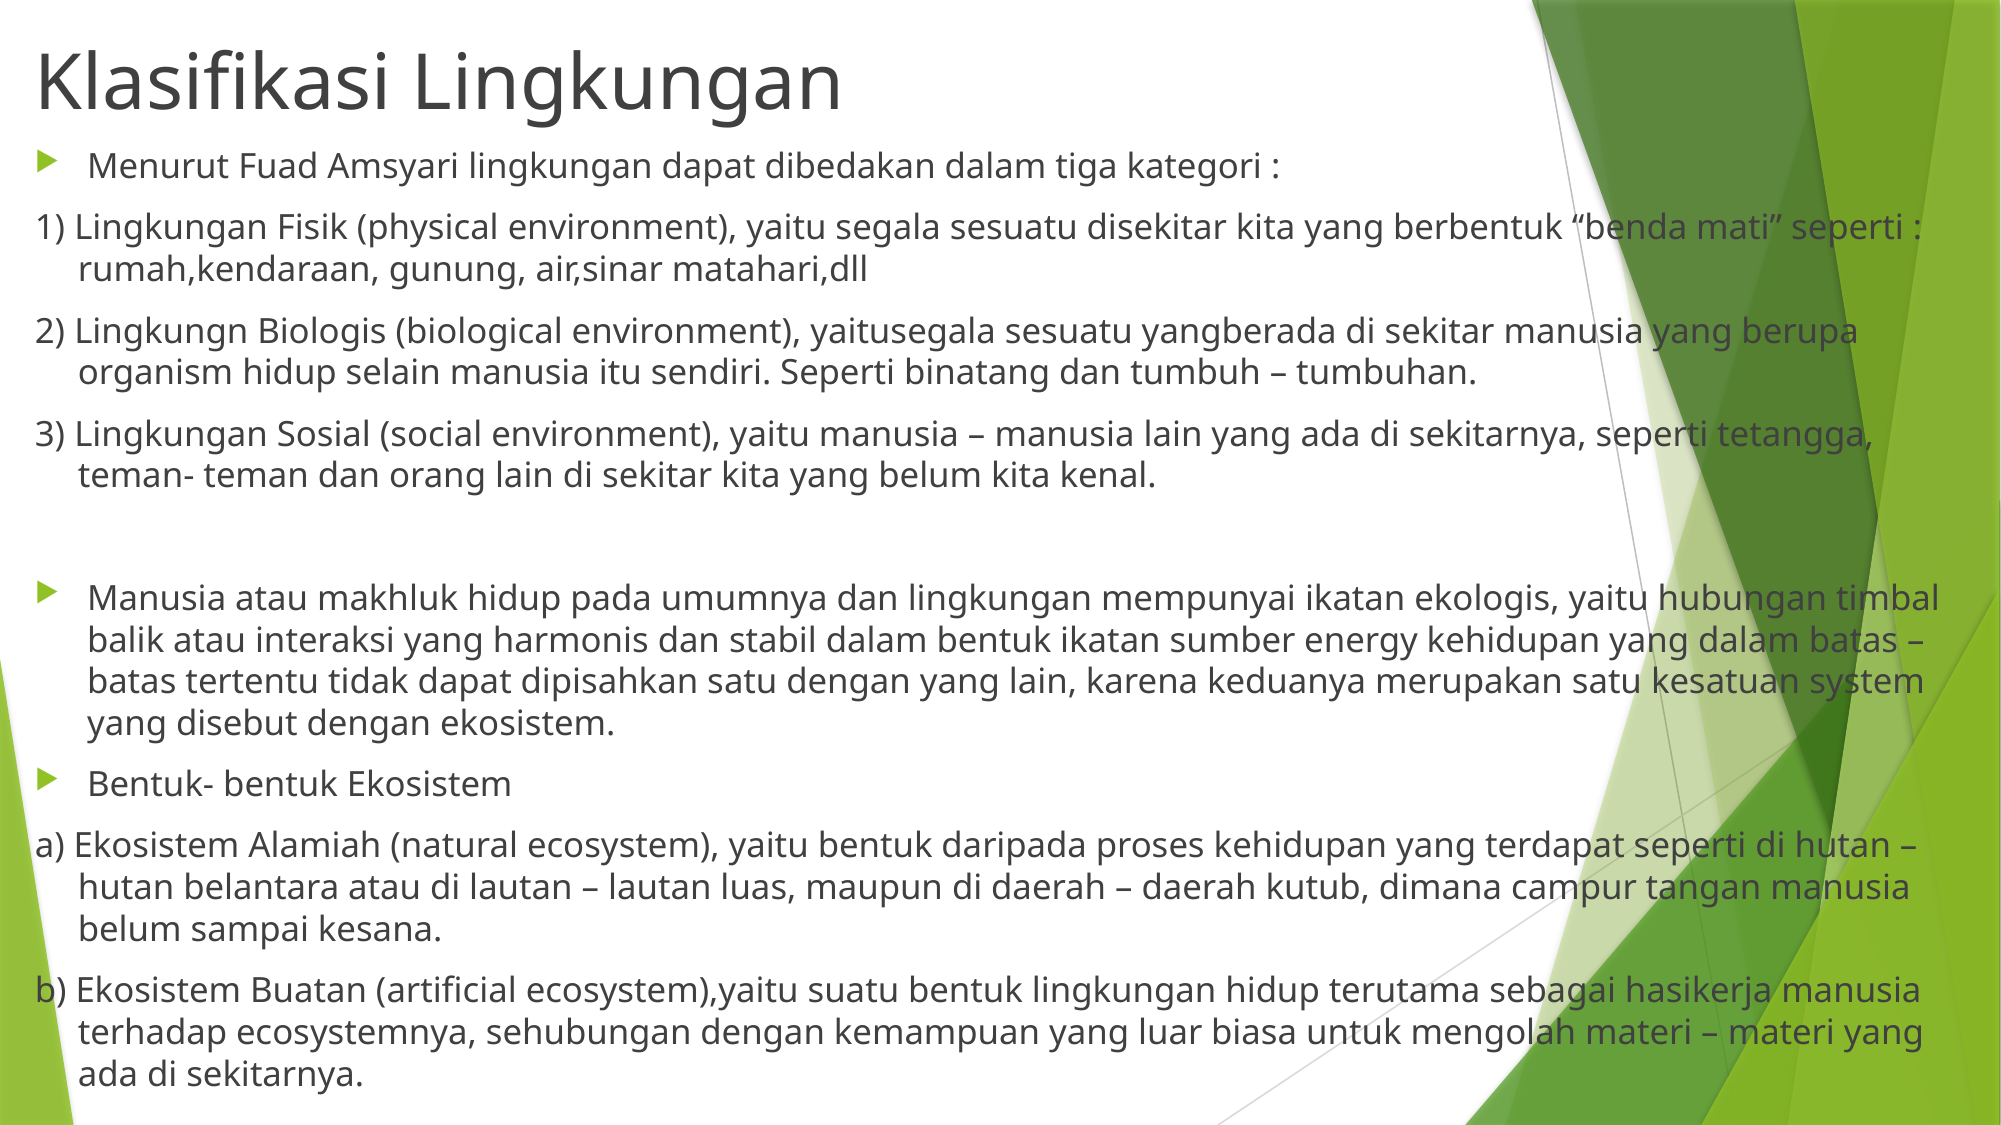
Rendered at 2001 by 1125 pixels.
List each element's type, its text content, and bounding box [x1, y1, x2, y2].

list Klasifikasi Lingkungan Menurut Fuad Amsyari lingkungan dapat dibedakan dalam tiga kategori : 1) Lingkungan Fisik (physical environment), yaitu segala sesuatu disekitar kita yang berbentuk “benda mati” seperti : rumah,kendaraan, gunung, air,sinar matahari,dll 2) Lingkungn Biologis (biological environment), yaitusegala sesuatu yangberada di sekitar manusia yang berupa organism hidup selain manusia itu sendiri. Seperti binatang dan tumbuh – tumbuhan. 3) Lingkungan Sosial (social environment), yaitu manusia – manusia lain yang ada di sekitarnya, seperti tetangga, teman- teman dan orang lain di sekitar kita yang belum kita kenal. Manusia atau makhluk hidup pada umumnya dan lingkungan mempunyai ikatan ekologis, yaitu hubungan timbal balik atau interaksi yang harmonis dan stabil dalam bentuk ikatan sumber energy kehidupan yang dalam batas – batas tertentu tidak dapat dipisahkan satu dengan yang lain, karena keduanya merupakan satu kesatuan system yang disebut dengan ekosistem. Bentuk- bentuk Ekosistem a) Ekosistem Alamiah (natural ecosystem), yaitu bentuk daripada proses kehidupan yang terdapat seperti di hutan – hutan belantara atau di lautan – lautan luas, maupun di daerah – daerah kutub, dimana campur tangan manusia belum sampai kesana. b) Ekosistem Buatan (artificial ecosystem),yaitu suatu bentuk lingkungan hidup terutama sebagai hasikerja manusia terhadap ecosystemnya, sehubungan dengan kemampuan yang luar biasa untuk mengolah materi – materi yang ada di sekitarnya. [19, 24, 1970, 1110]
